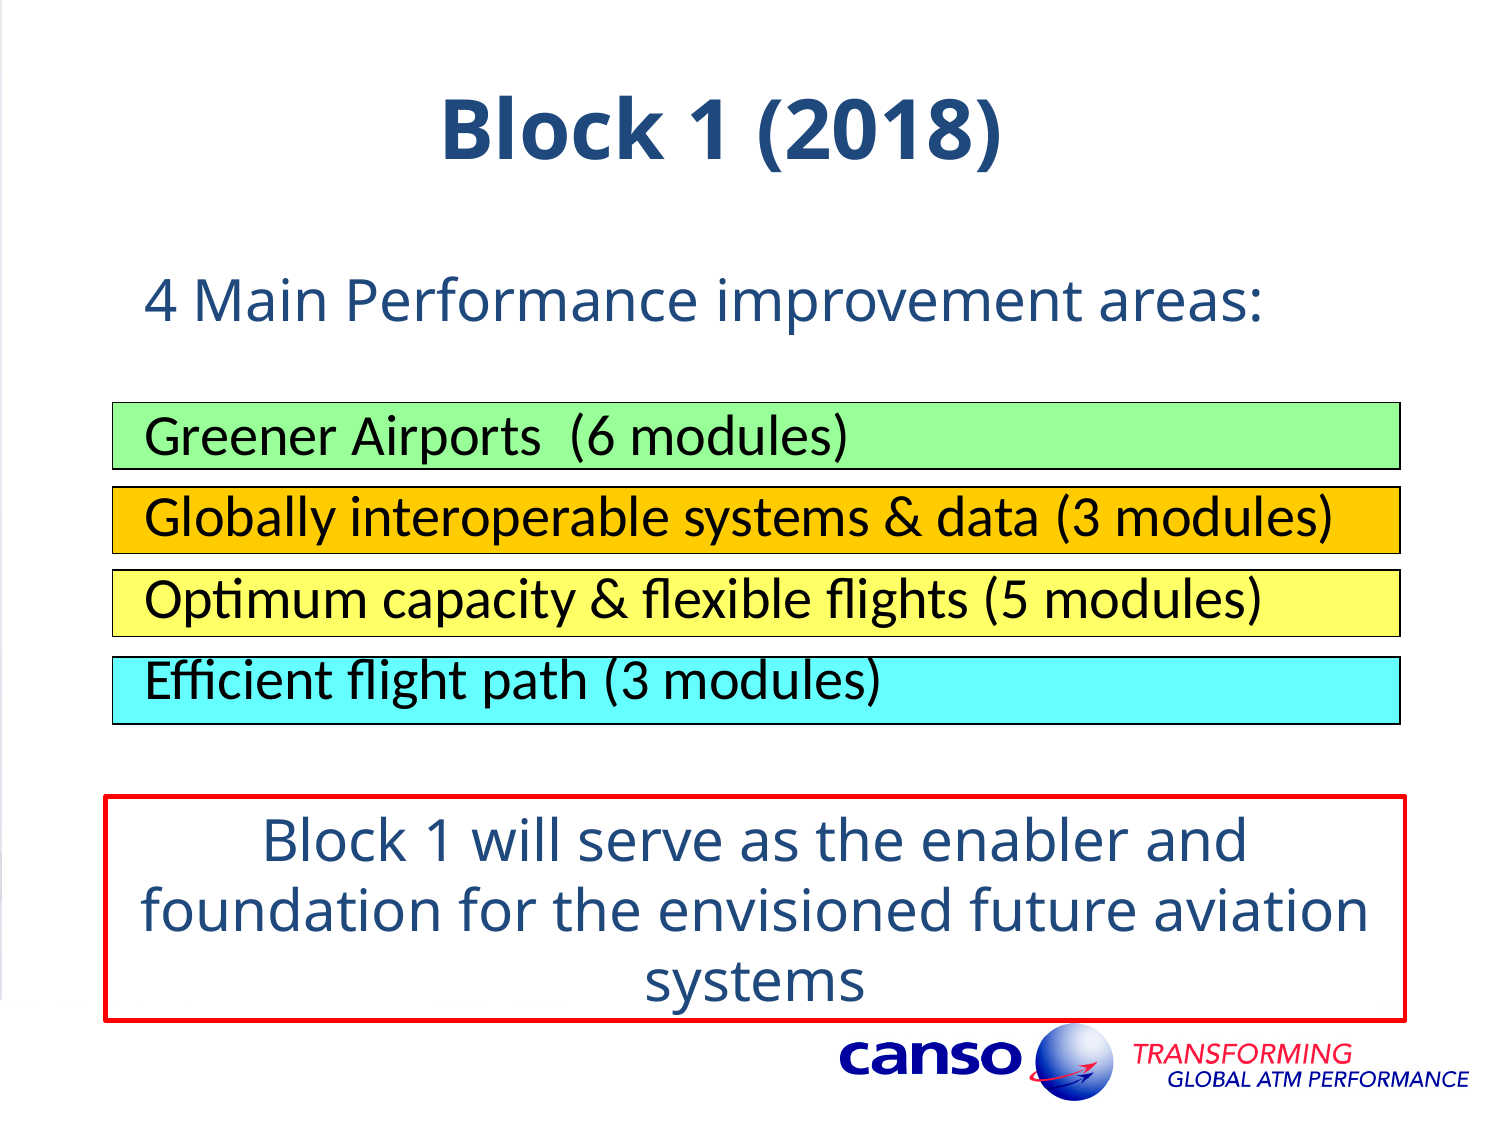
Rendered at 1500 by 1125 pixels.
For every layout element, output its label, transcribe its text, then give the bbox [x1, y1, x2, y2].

picture [0, 182, 1500, 1125]
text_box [112, 402, 1401, 725]
text_box 4 Main Performance improvement areas: Greener Airports (6 modules) Globally interoperable systems & data (3 modules) Optimum capacity & flexible flights (5 modules) Efficient flight path (3 modules) [64, 255, 1483, 993]
title Block 1 (2018) [0, 71, 1442, 182]
text_box Block 1 will serve as the enabler and foundation for the envisioned future aviation systems [105, 796, 1405, 1021]
